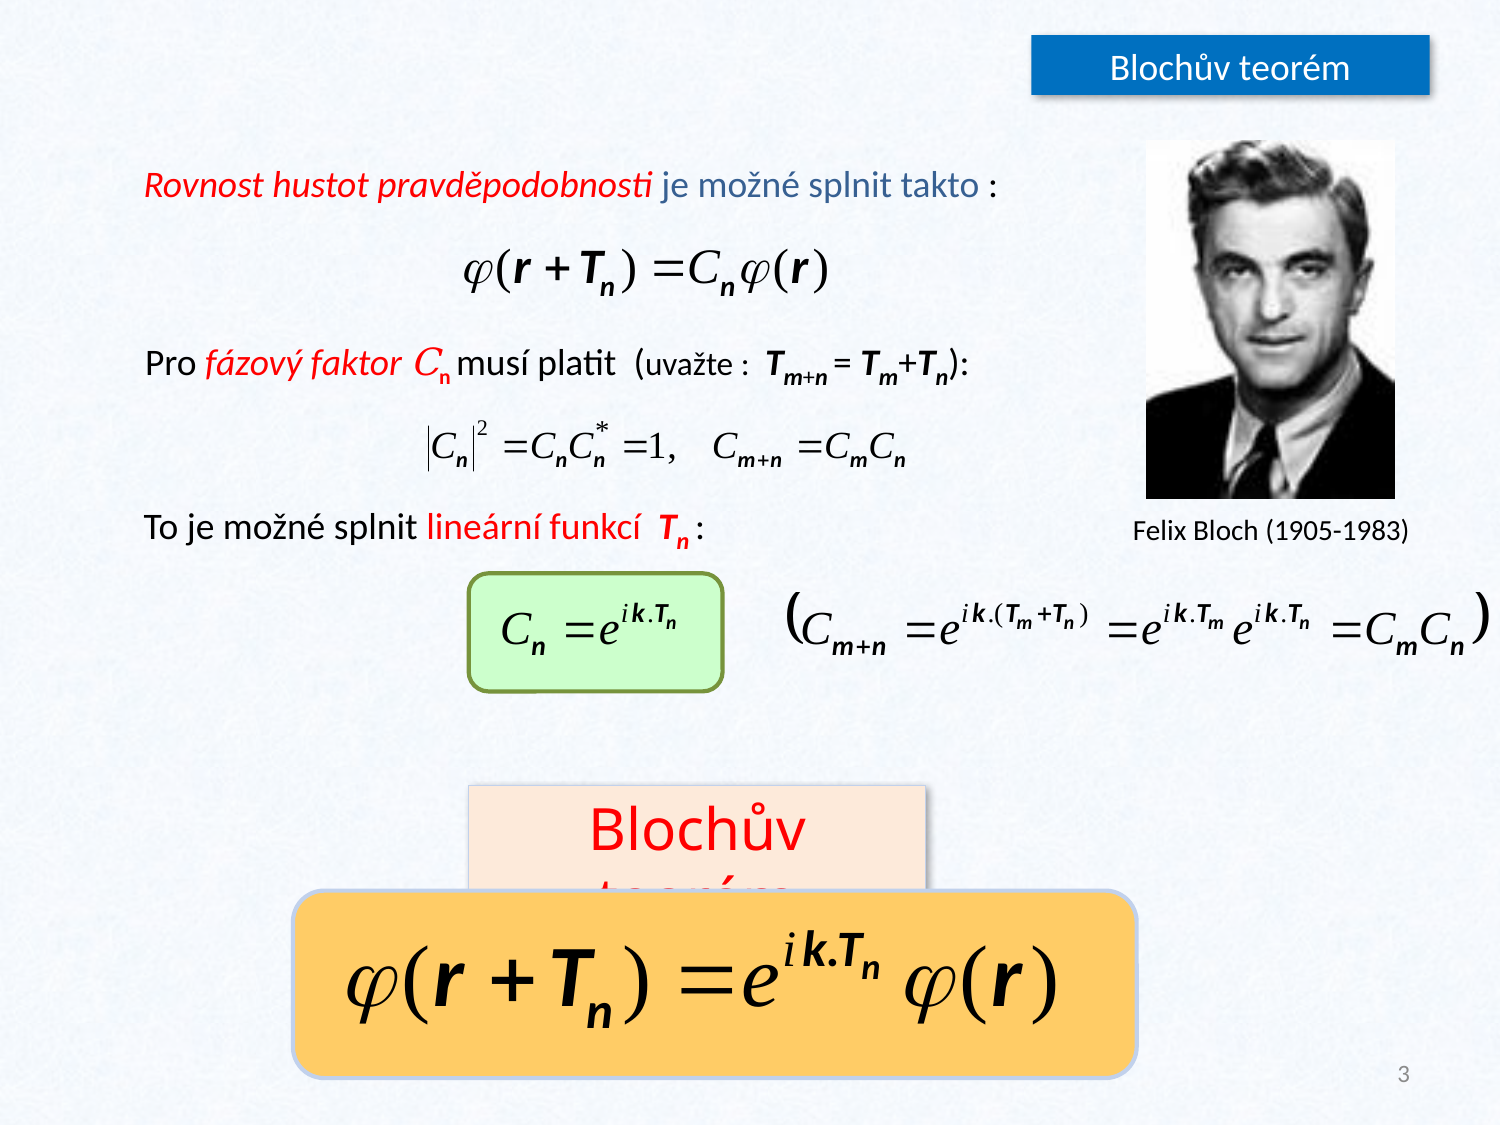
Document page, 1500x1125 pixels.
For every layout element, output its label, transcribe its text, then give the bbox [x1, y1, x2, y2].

slide_number 3 [1074, 1042, 1425, 1103]
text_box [128, 152, 1032, 305]
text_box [128, 489, 1490, 692]
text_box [130, 325, 1107, 481]
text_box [292, 784, 1137, 1079]
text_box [1112, 140, 1430, 555]
text_box Blochův teorém [1031, 35, 1430, 95]
